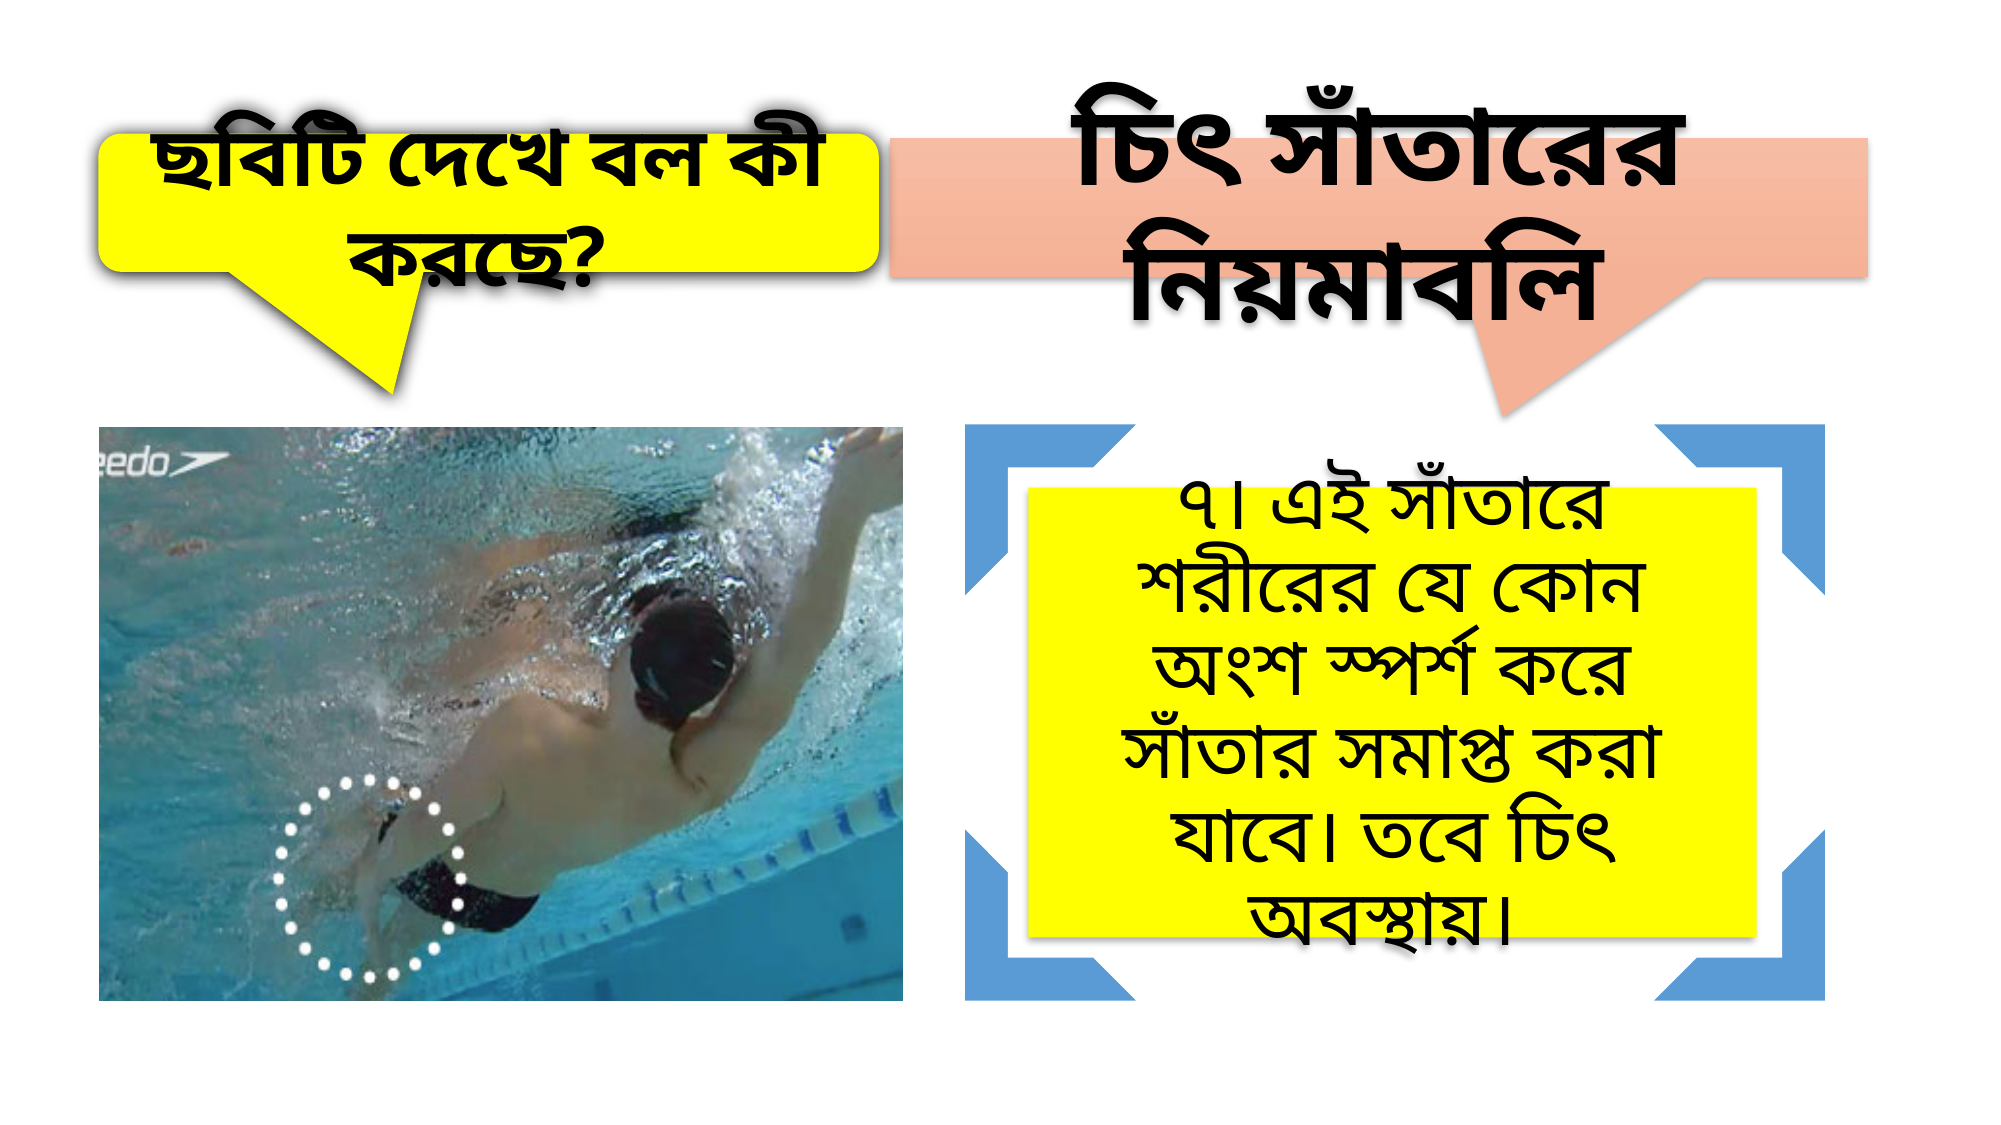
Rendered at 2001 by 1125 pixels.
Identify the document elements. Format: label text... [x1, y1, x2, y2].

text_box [963, 423, 1827, 1002]
text_box ছবিটি দেখে বল কী করছে? [97, 132, 880, 396]
text_box চিৎ সাঁতারের নিয়মাবলি [889, 137, 1869, 418]
text_box [97, 425, 905, 1003]
